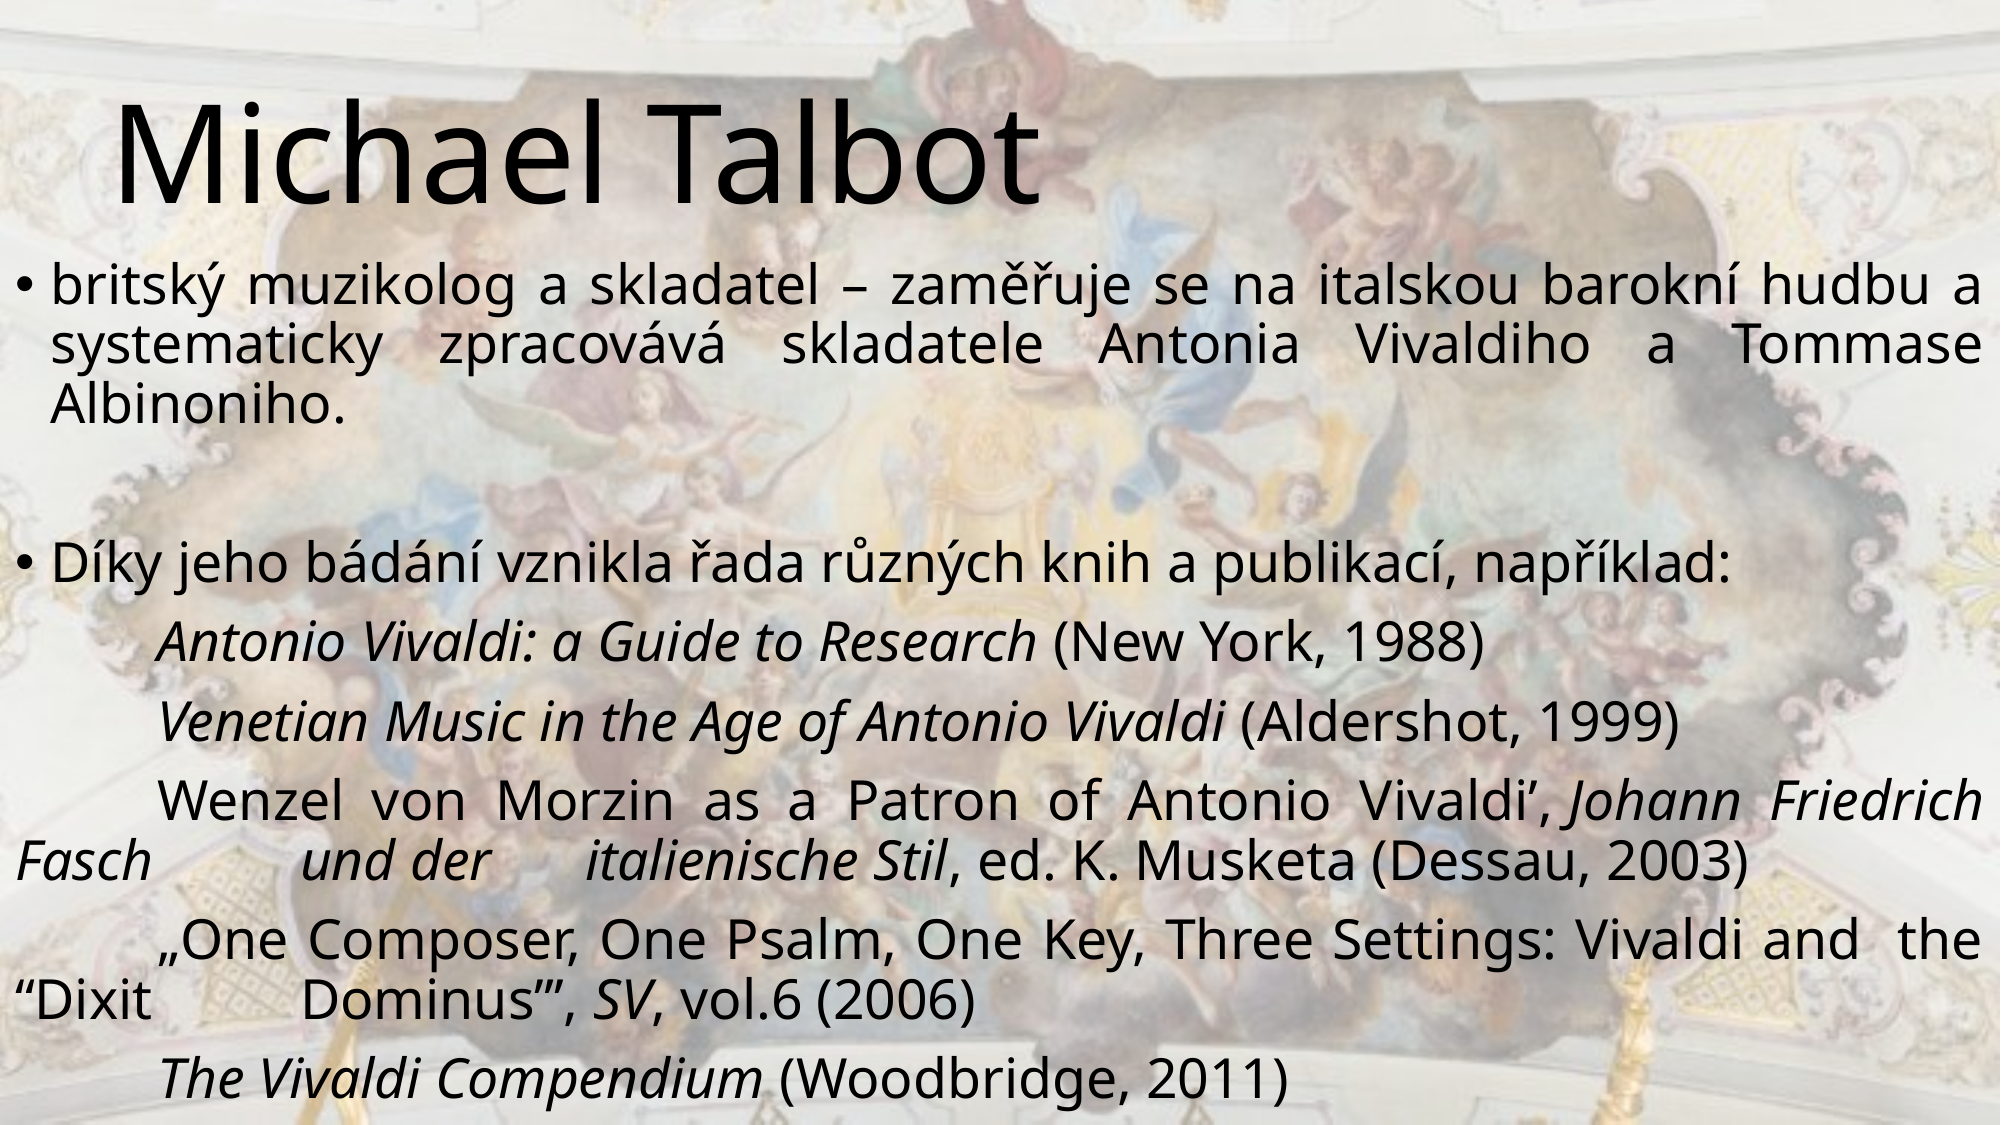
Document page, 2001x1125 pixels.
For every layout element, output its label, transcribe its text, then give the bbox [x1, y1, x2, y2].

list britský muzikolog a skladatel – zaměřuje se na italskou barokní hudbu a systematicky zpracovává skladatele Antonia Vivaldiho a Tommase Albinoniho. Díky jeho bádání vznikla řada různých knih a publikací, například: Antonio Vivaldi: a Guide to Research (New York, 1988) Venetian Music in the Age of Antonio Vivaldi (Aldershot, 1999) Wenzel von Morzin as a Patron of Antonio Vivaldi’, Johann Friedrich Fasch und der italienische Stil, ed. K. Musketa (Dessau, 2003) „One Composer, One Psalm, One Key, Three Settings: Vivaldi and the “Dixit Dominus”’, SV, vol.6 (2006) The Vivaldi Compendium (Woodbridge, 2011) [0, 249, 2000, 1125]
title Michael Talbot [94, 50, 1820, 249]
